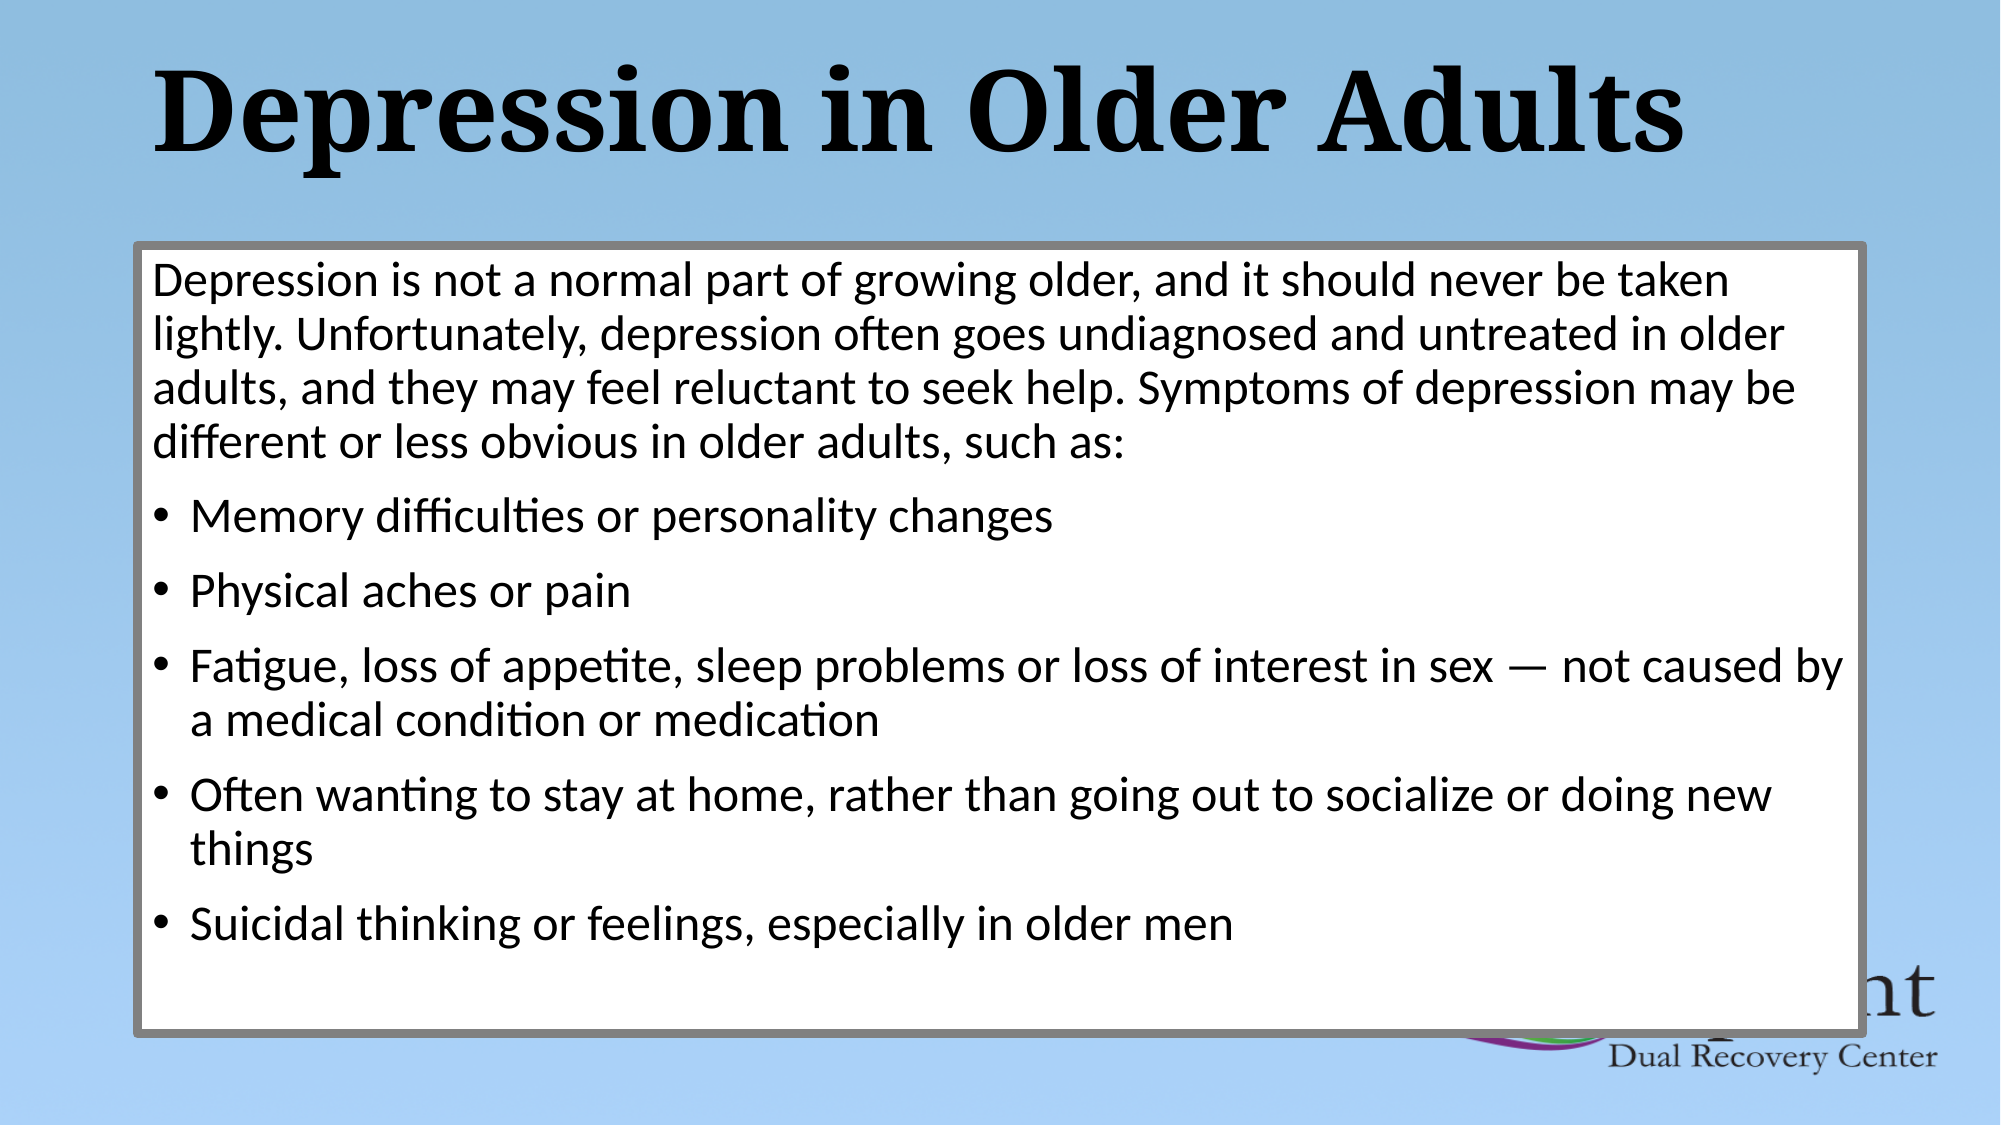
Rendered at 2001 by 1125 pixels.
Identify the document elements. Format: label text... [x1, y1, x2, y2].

picture [0, 0, 2001, 1125]
title Depression in Older Adults [137, 5, 1863, 224]
list Depression is not a normal part of growing older, and it should never be taken lightly. Unfortunately, depression often goes undiagnosed and untreated in older adults, and they may feel reluctant to seek help. Symptoms of depression may be different or less obvious in older adults, such as: Memory difficulties or personality changes Physical aches or pain Fatigue, loss of appetite, sleep problems or loss of interest in sex — not caused by a medical condition or medication Often wanting to stay at home, rather than going out to socialize or doing new things Suicidal thinking or feelings, especially in older men [137, 245, 1863, 1034]
